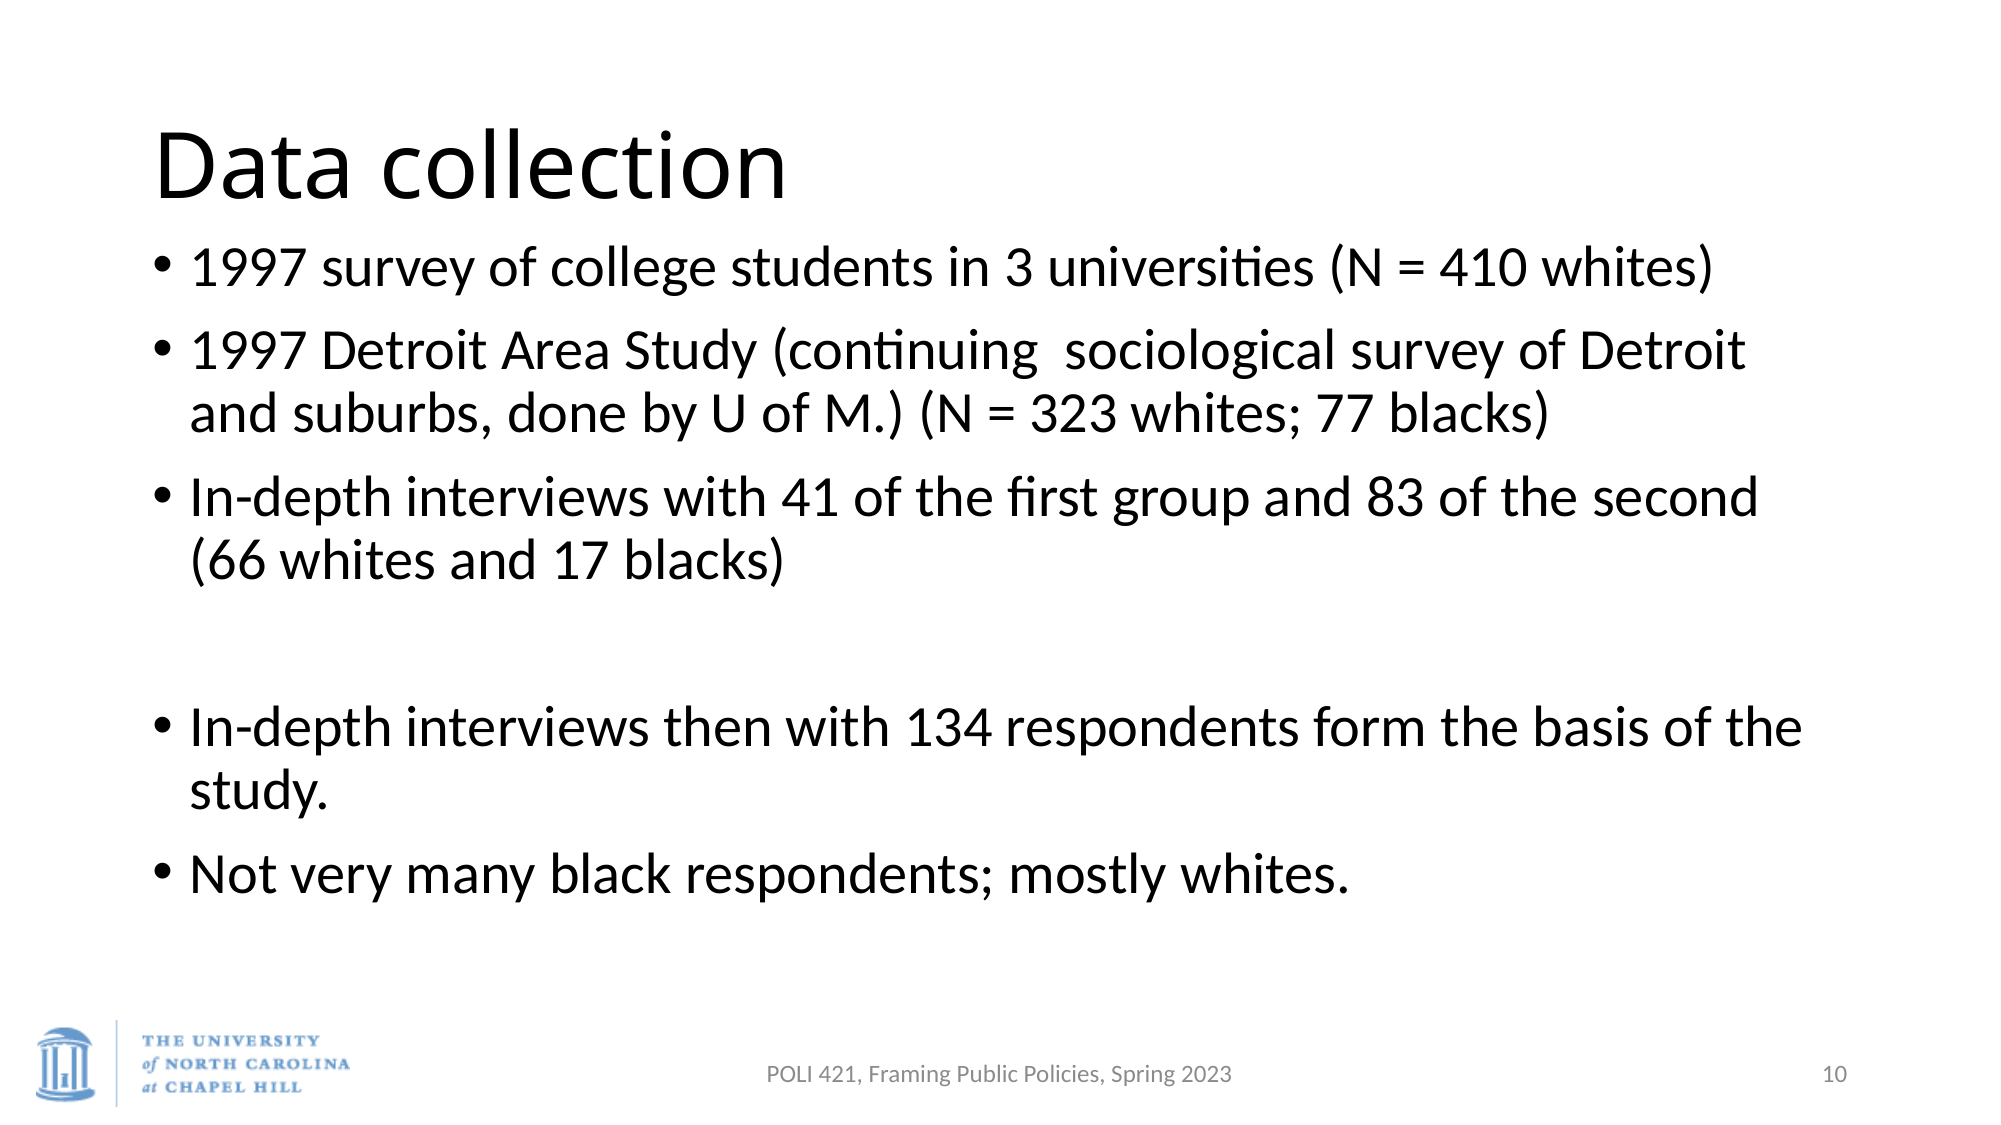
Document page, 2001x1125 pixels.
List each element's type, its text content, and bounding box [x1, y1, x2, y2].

picture [36, 1020, 350, 1107]
slide_number 10 [1412, 1042, 1863, 1103]
footer POLI 421, Framing Public Policies, Spring 2023 [662, 1042, 1338, 1103]
title Data collection [137, 59, 1863, 228]
list 1997 survey of college students in 3 universities (N = 410 whites) 1997 Detroit Area Study (continuing sociological survey of Detroit and suburbs, done by U of M.) (N = 323 whites; 77 blacks) In-depth interviews with 41 of the first group and 83 of the second (66 whites and 17 blacks) In-depth interviews then with 134 respondents form the basis of the study. Not very many black respondents; mostly whites. [137, 228, 1863, 965]
